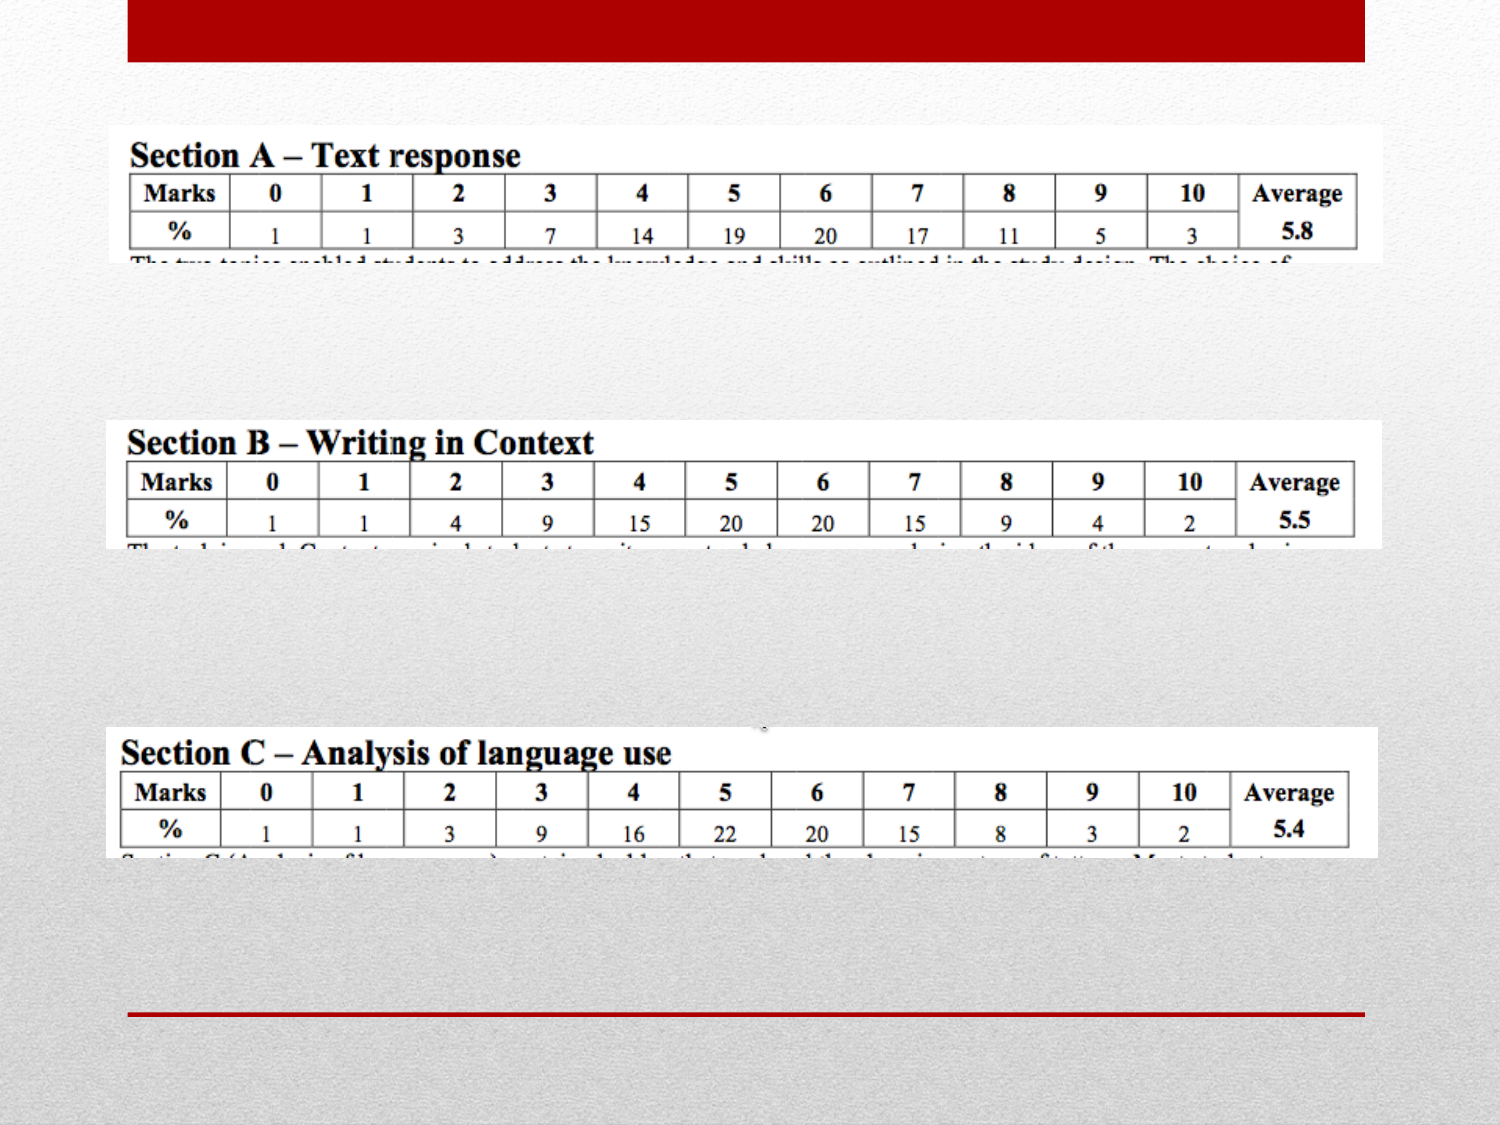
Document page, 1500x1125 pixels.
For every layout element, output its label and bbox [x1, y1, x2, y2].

picture [108, 124, 1384, 264]
picture [106, 419, 1383, 550]
picture [106, 726, 1378, 859]
